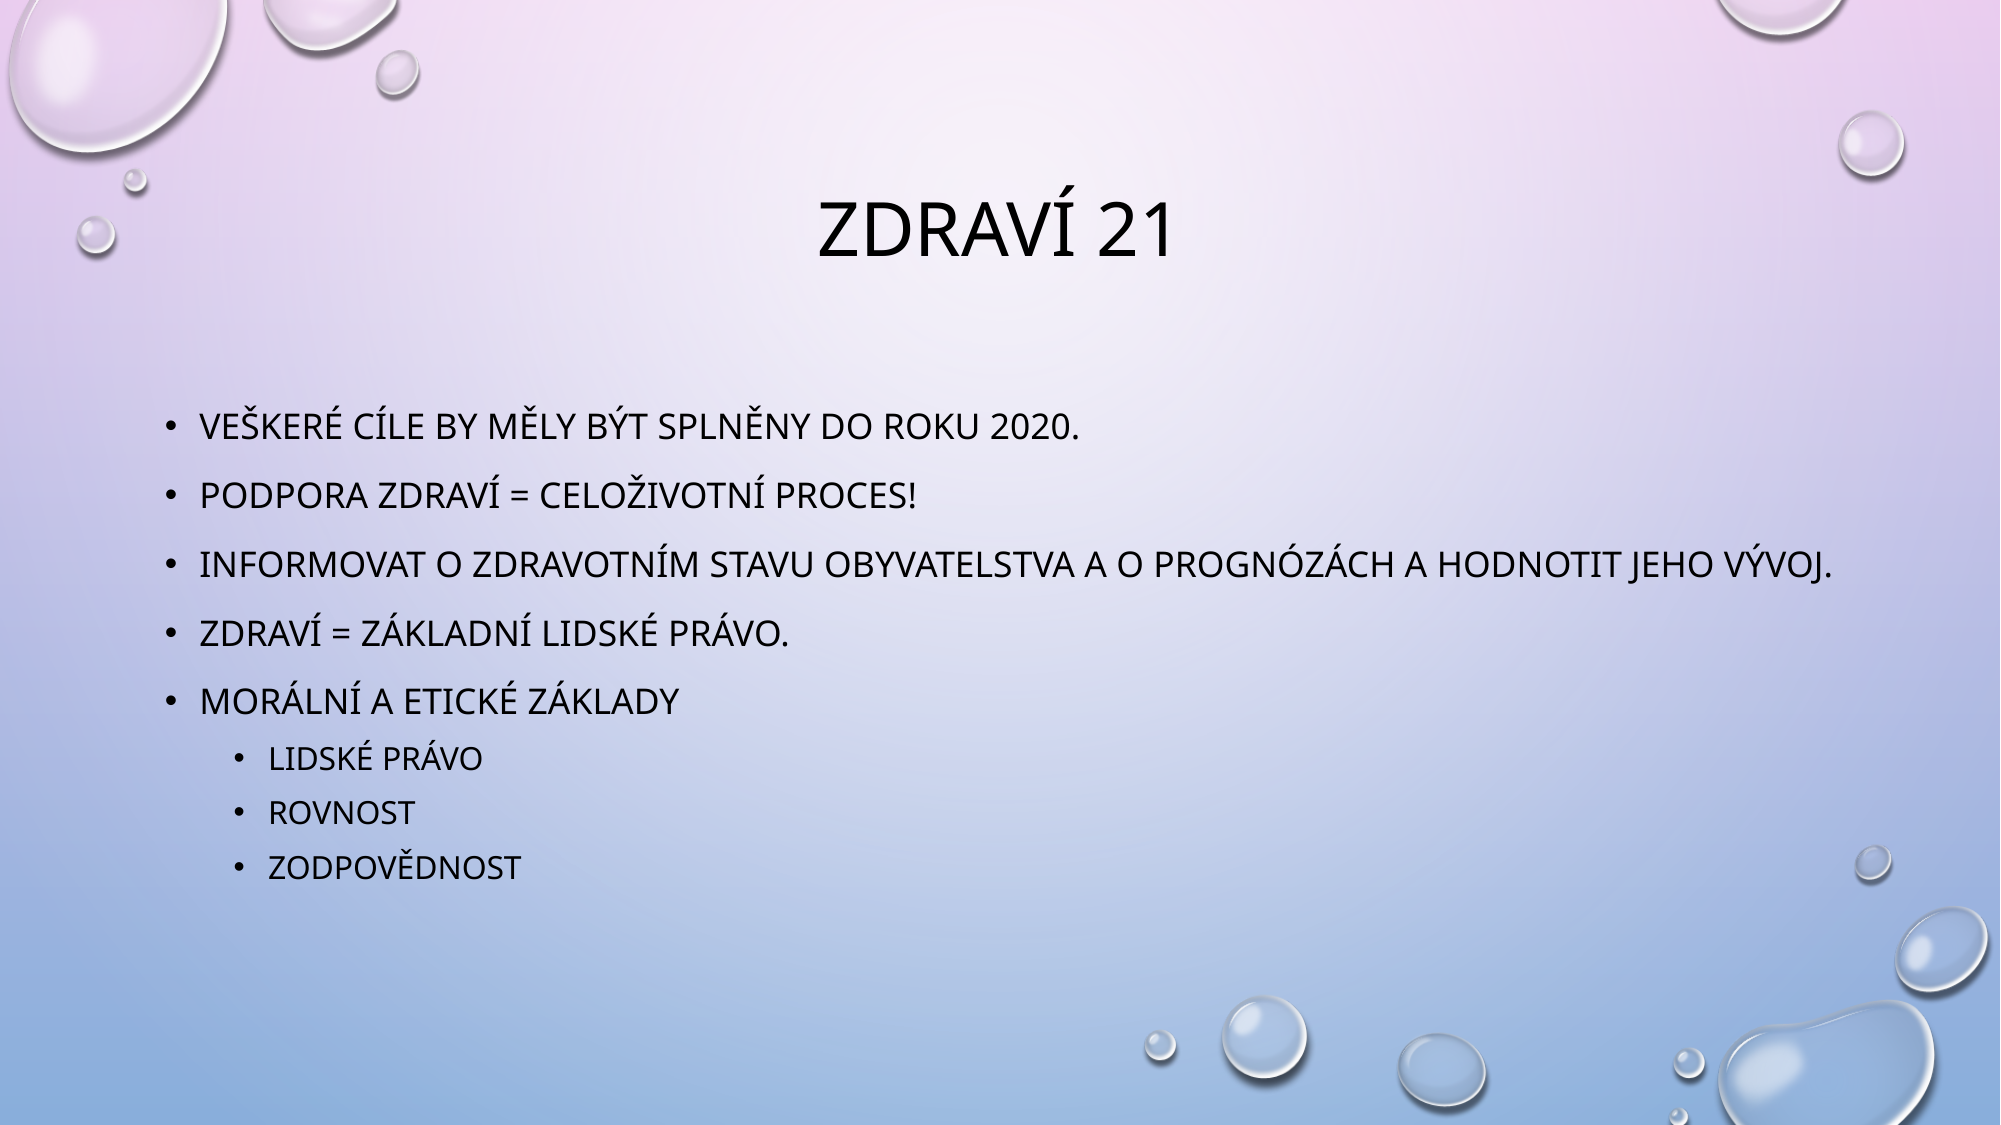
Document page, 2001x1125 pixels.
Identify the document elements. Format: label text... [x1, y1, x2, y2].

title ZDRAVÍ 21 [149, 101, 1851, 364]
list Veškeré cíle by měly být splněny do roku 2020. Podpora zdraví = celoživotní proces! Informovat o zdravotním stavu obyvatelstva a o prognózách a hodnotit jeho vývoj. ZDRAVÍ = základní lidské právo. morální a etické základy lidské právo rovnost zodpovědnost [149, 388, 1850, 950]
picture [0, 0, 2000, 1125]
